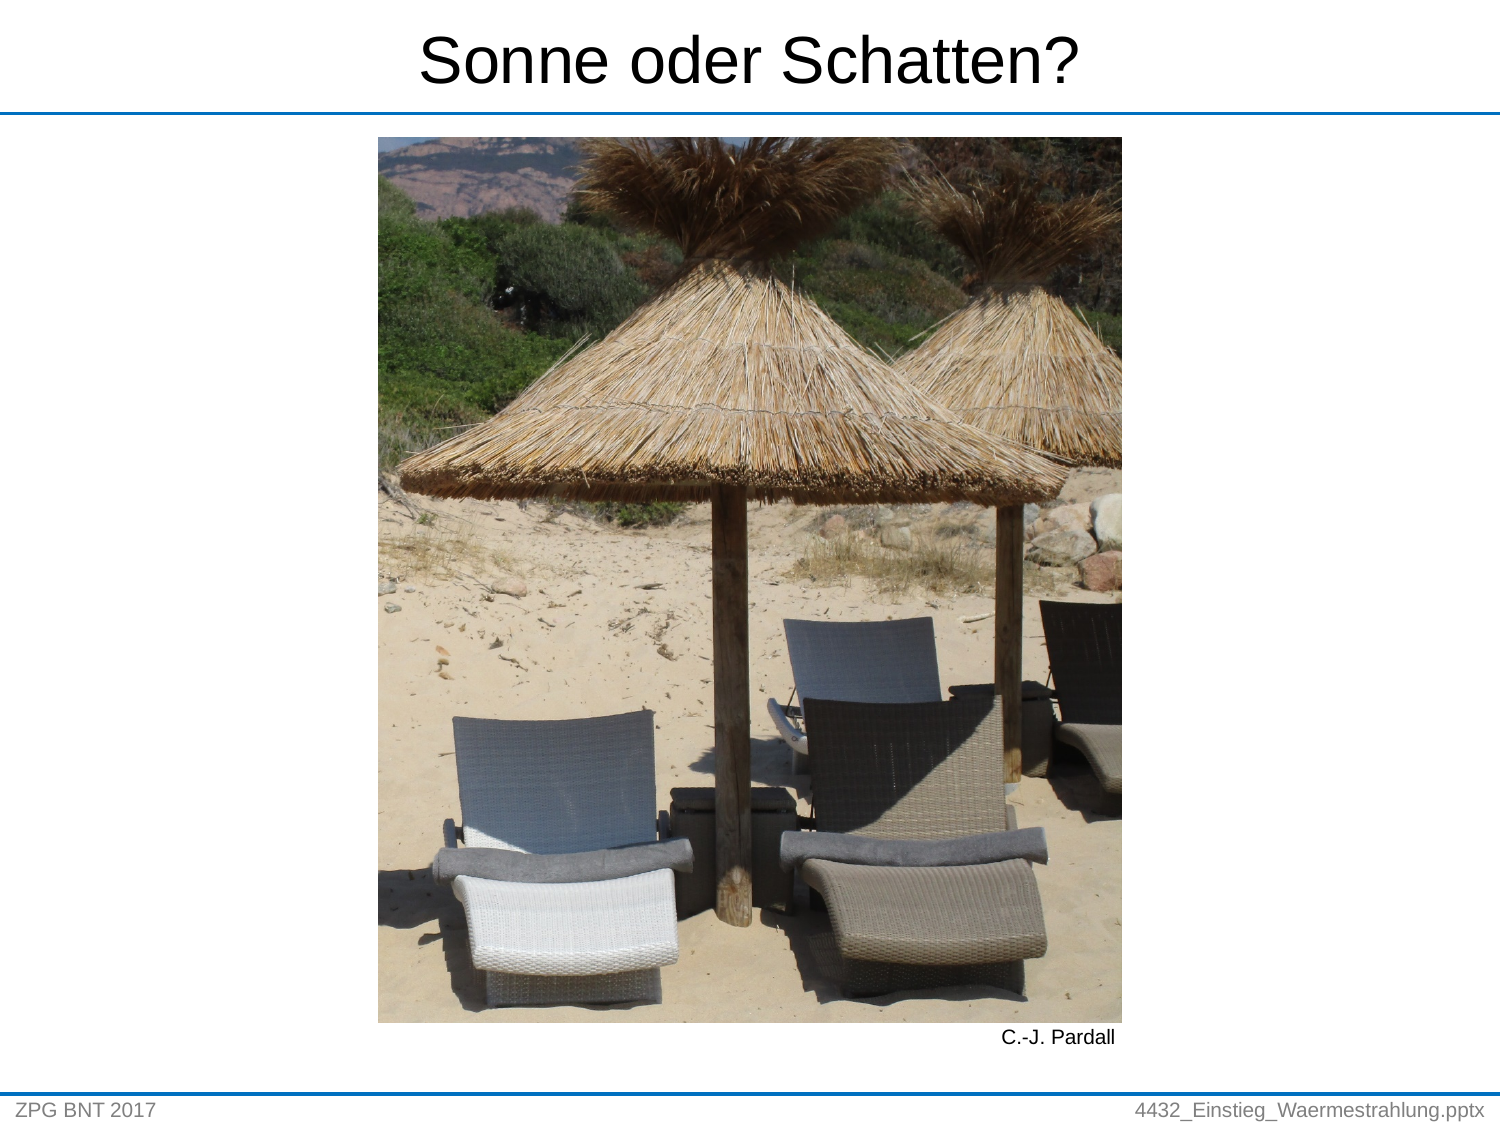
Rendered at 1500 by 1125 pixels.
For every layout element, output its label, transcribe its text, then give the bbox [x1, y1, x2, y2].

title Sonne oder Schatten? [0, 0, 1500, 114]
slide_number 4432_Einstieg_Waermestrahlung.pptx [1104, 1094, 1500, 1125]
slide_number ZPG BNT 2017 [0, 1094, 408, 1125]
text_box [378, 136, 1122, 1047]
